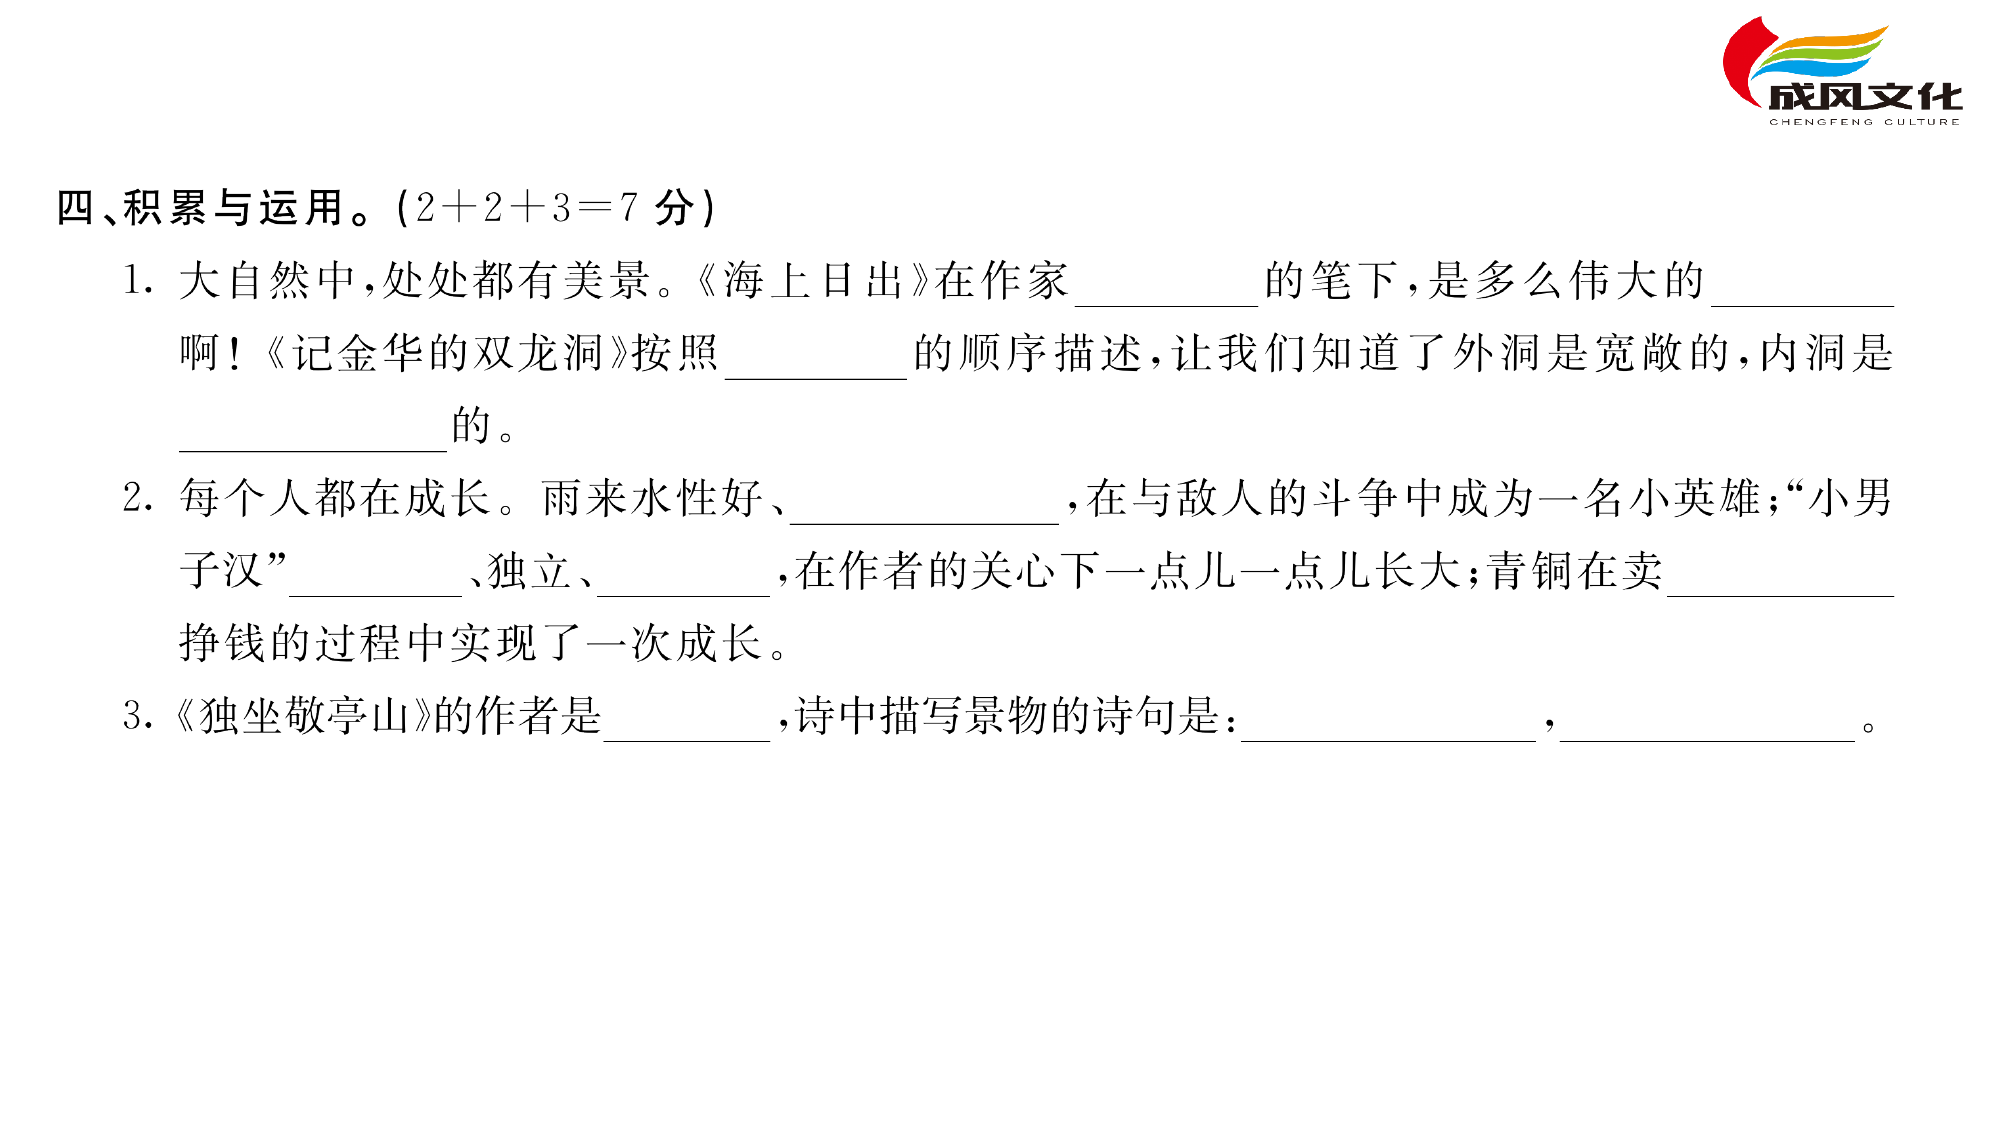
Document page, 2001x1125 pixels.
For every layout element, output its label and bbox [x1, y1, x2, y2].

picture [54, 172, 1945, 747]
picture [1708, 0, 1986, 136]
